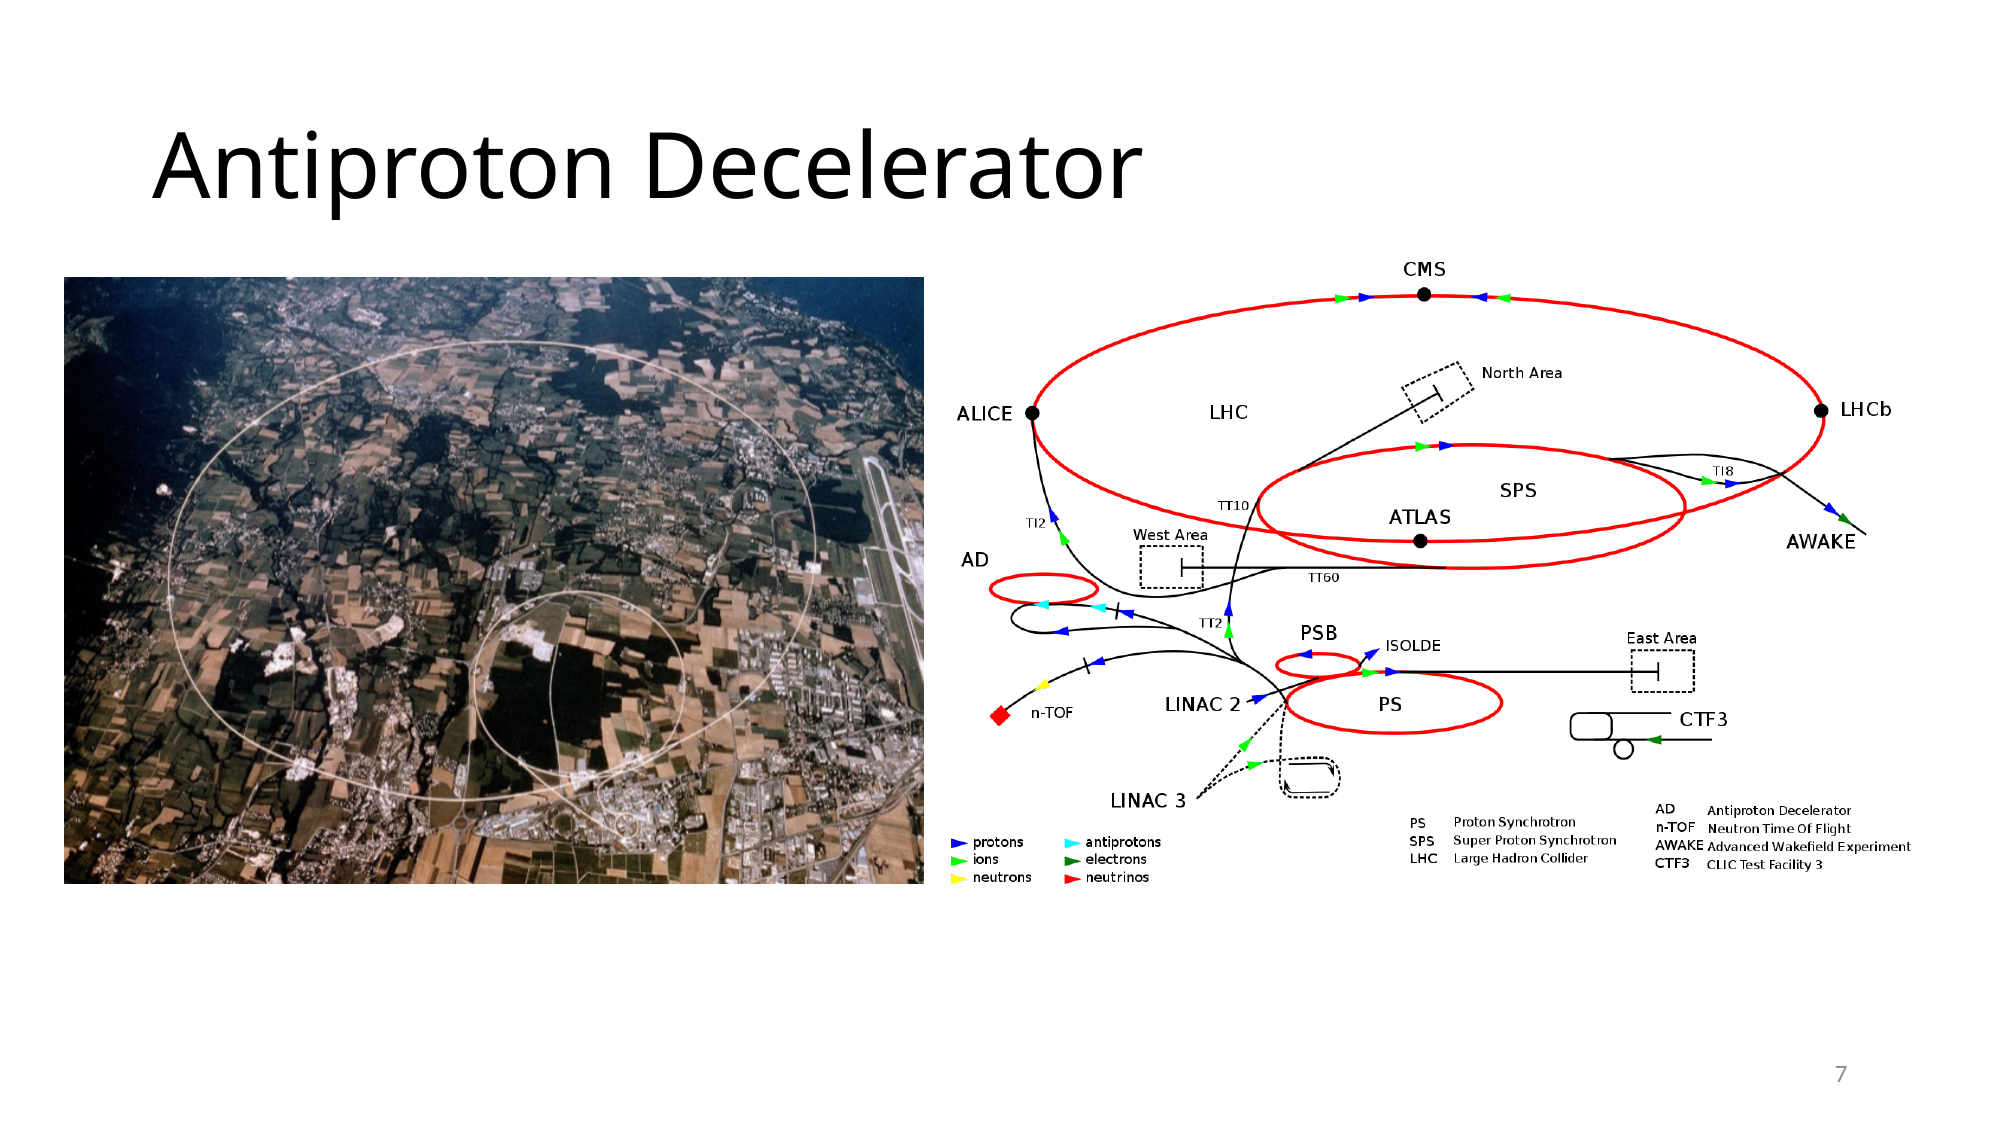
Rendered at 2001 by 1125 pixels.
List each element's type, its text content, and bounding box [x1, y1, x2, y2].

slide_number 7 [1412, 1042, 1863, 1103]
picture [64, 277, 924, 884]
picture [951, 256, 1914, 884]
title Antiproton Decelerator [137, 59, 1863, 278]
